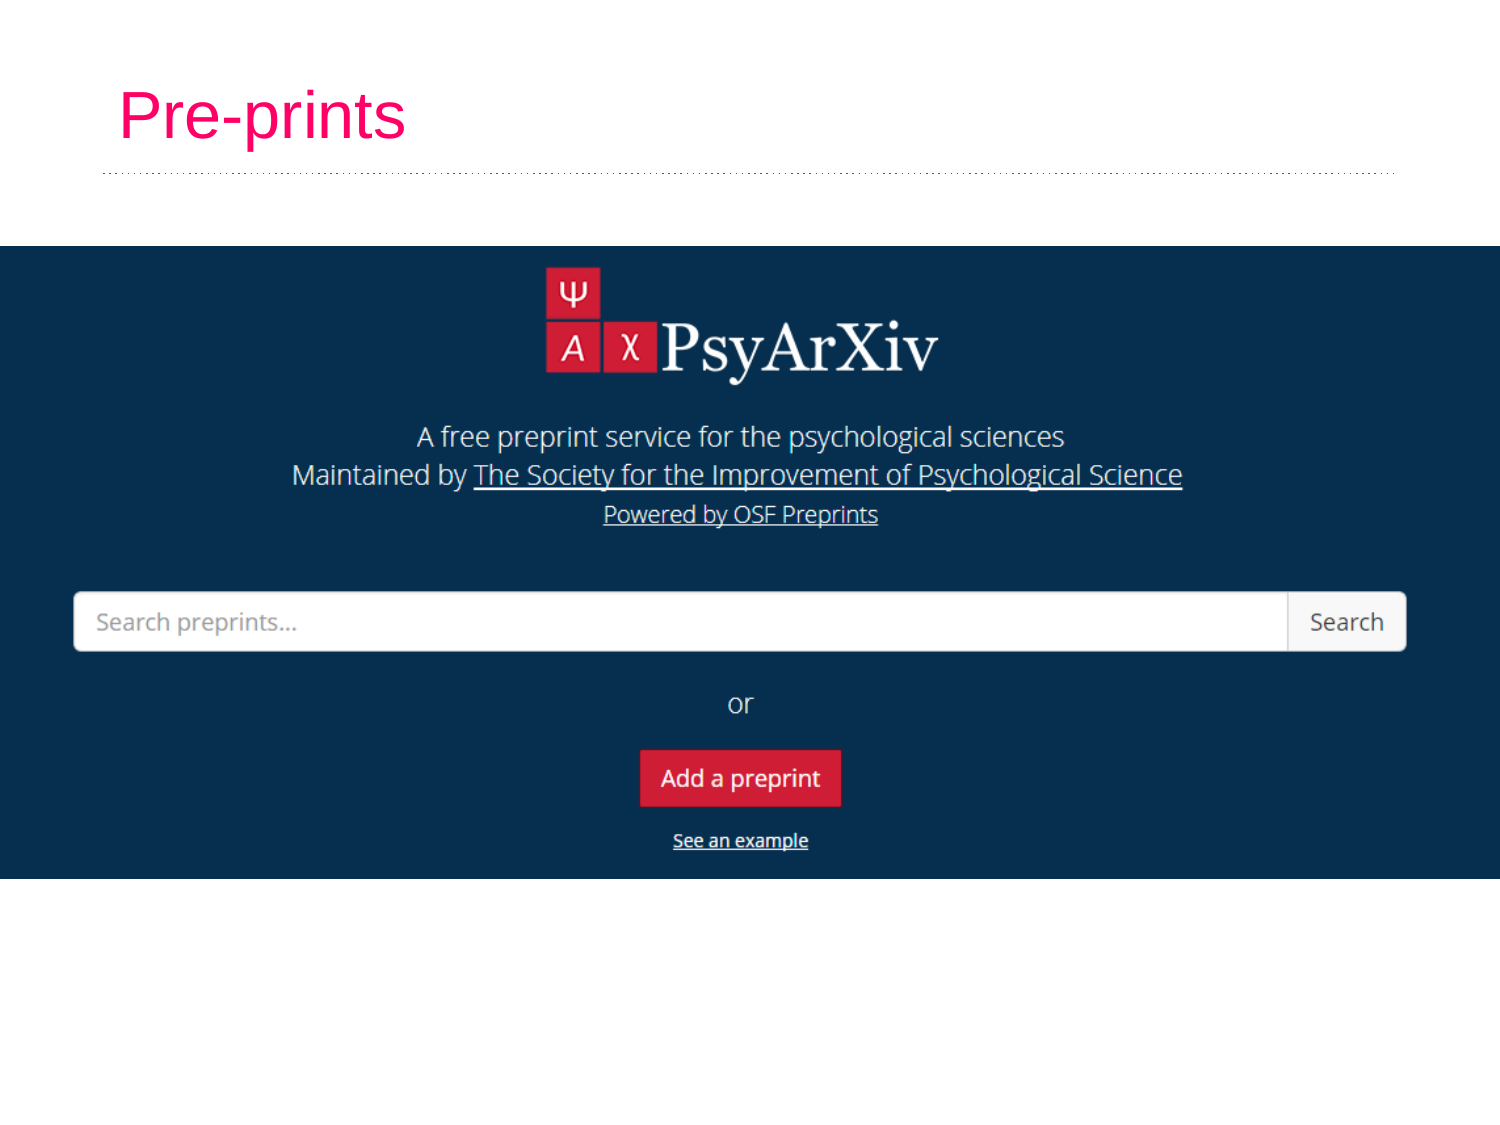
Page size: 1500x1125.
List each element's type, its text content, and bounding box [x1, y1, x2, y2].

picture [0, 245, 1500, 879]
title Pre-prints [103, 59, 1397, 174]
